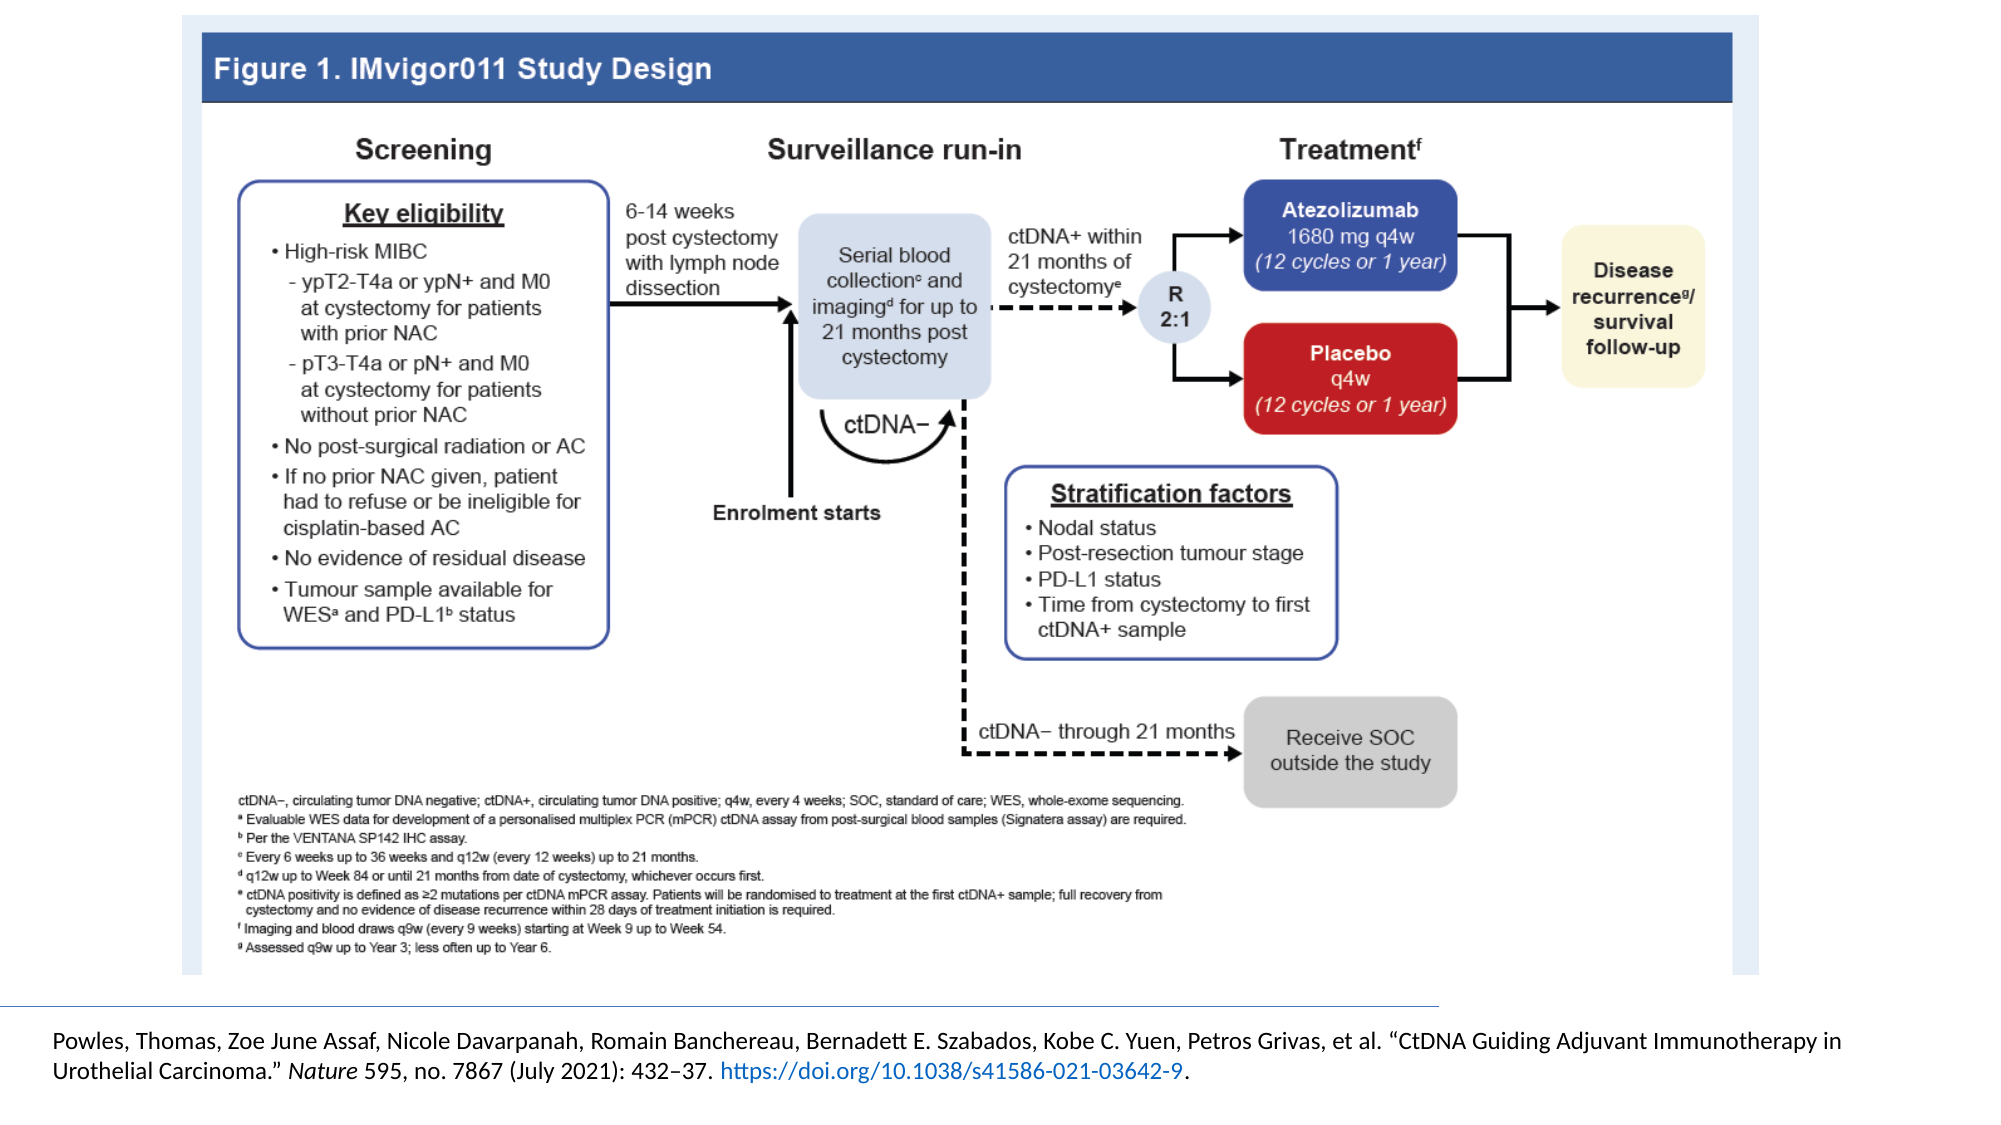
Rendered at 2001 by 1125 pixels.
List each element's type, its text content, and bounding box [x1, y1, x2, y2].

text_box Powles, Thomas, Zoe June Assaf, Nicole Davarpanah, Romain Banchereau, Bernadett E. Szabados, Kobe C. Yuen, Petros Grivas, et al. “CtDNA Guiding Adjuvant Immunotherapy in Urothelial Carcinoma.” Nature 595, no. 7867 (July 2021): 432–37. https://doi.org/10.1038/s41586-021-03642-9. [37, 1016, 1963, 1092]
picture [182, 15, 1759, 975]
